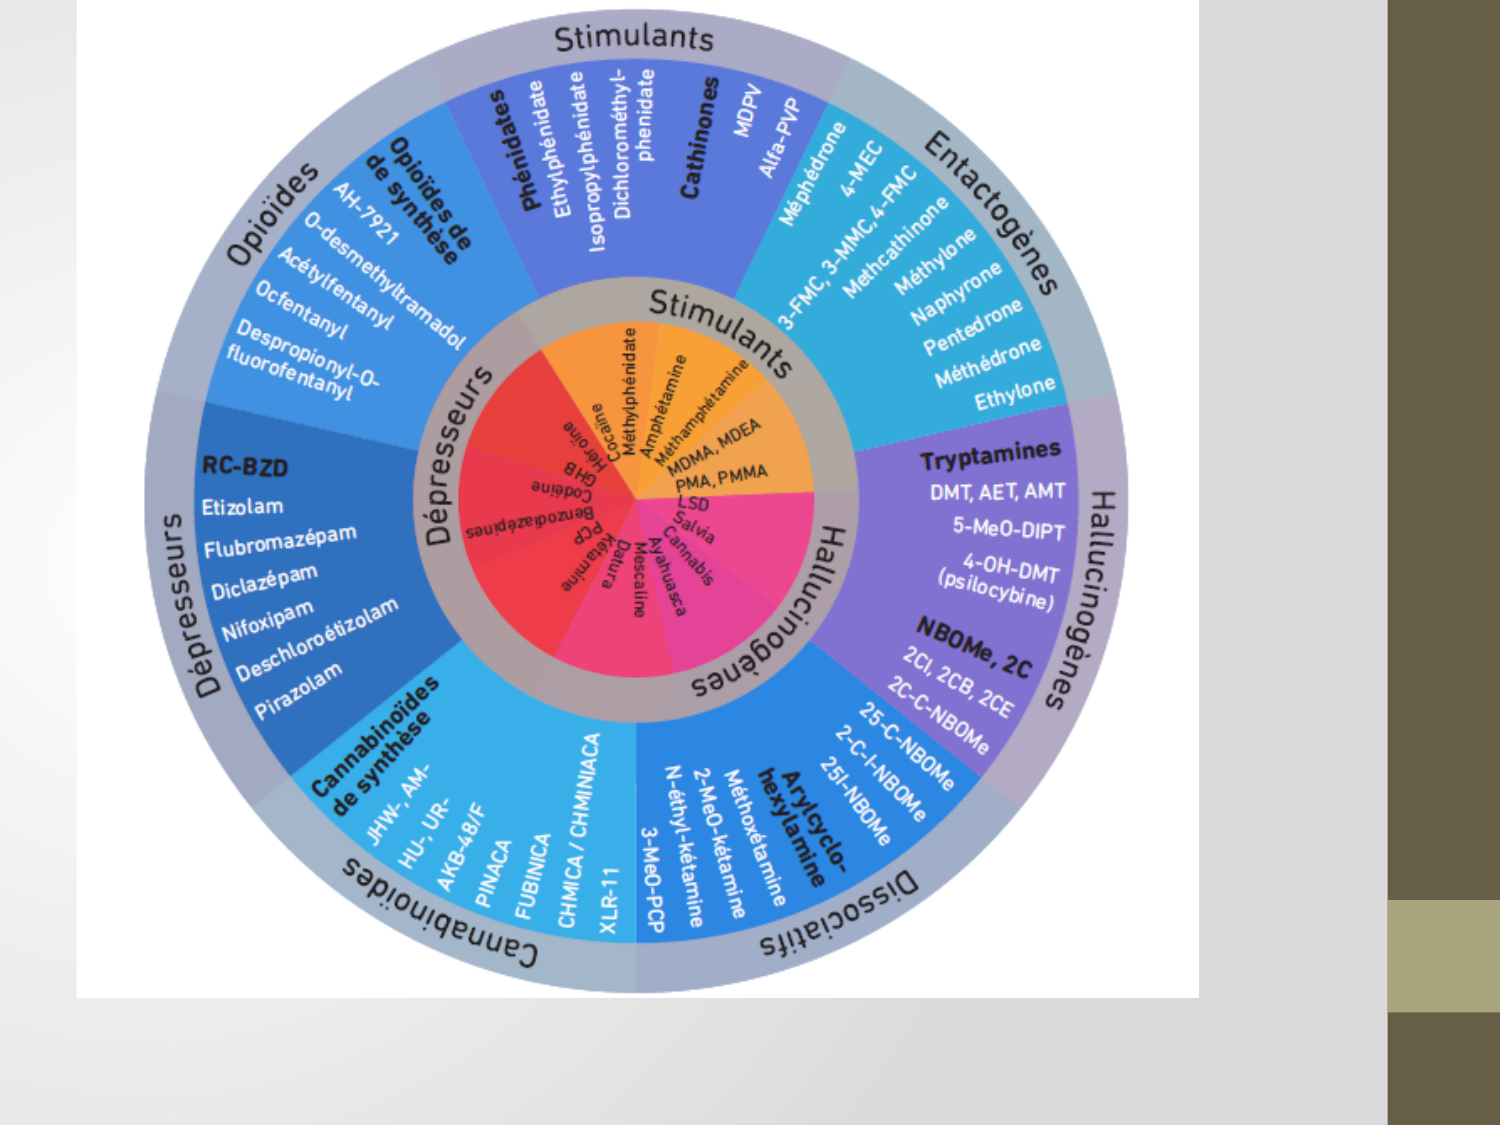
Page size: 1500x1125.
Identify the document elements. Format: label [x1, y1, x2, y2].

picture [76, 0, 1200, 998]
